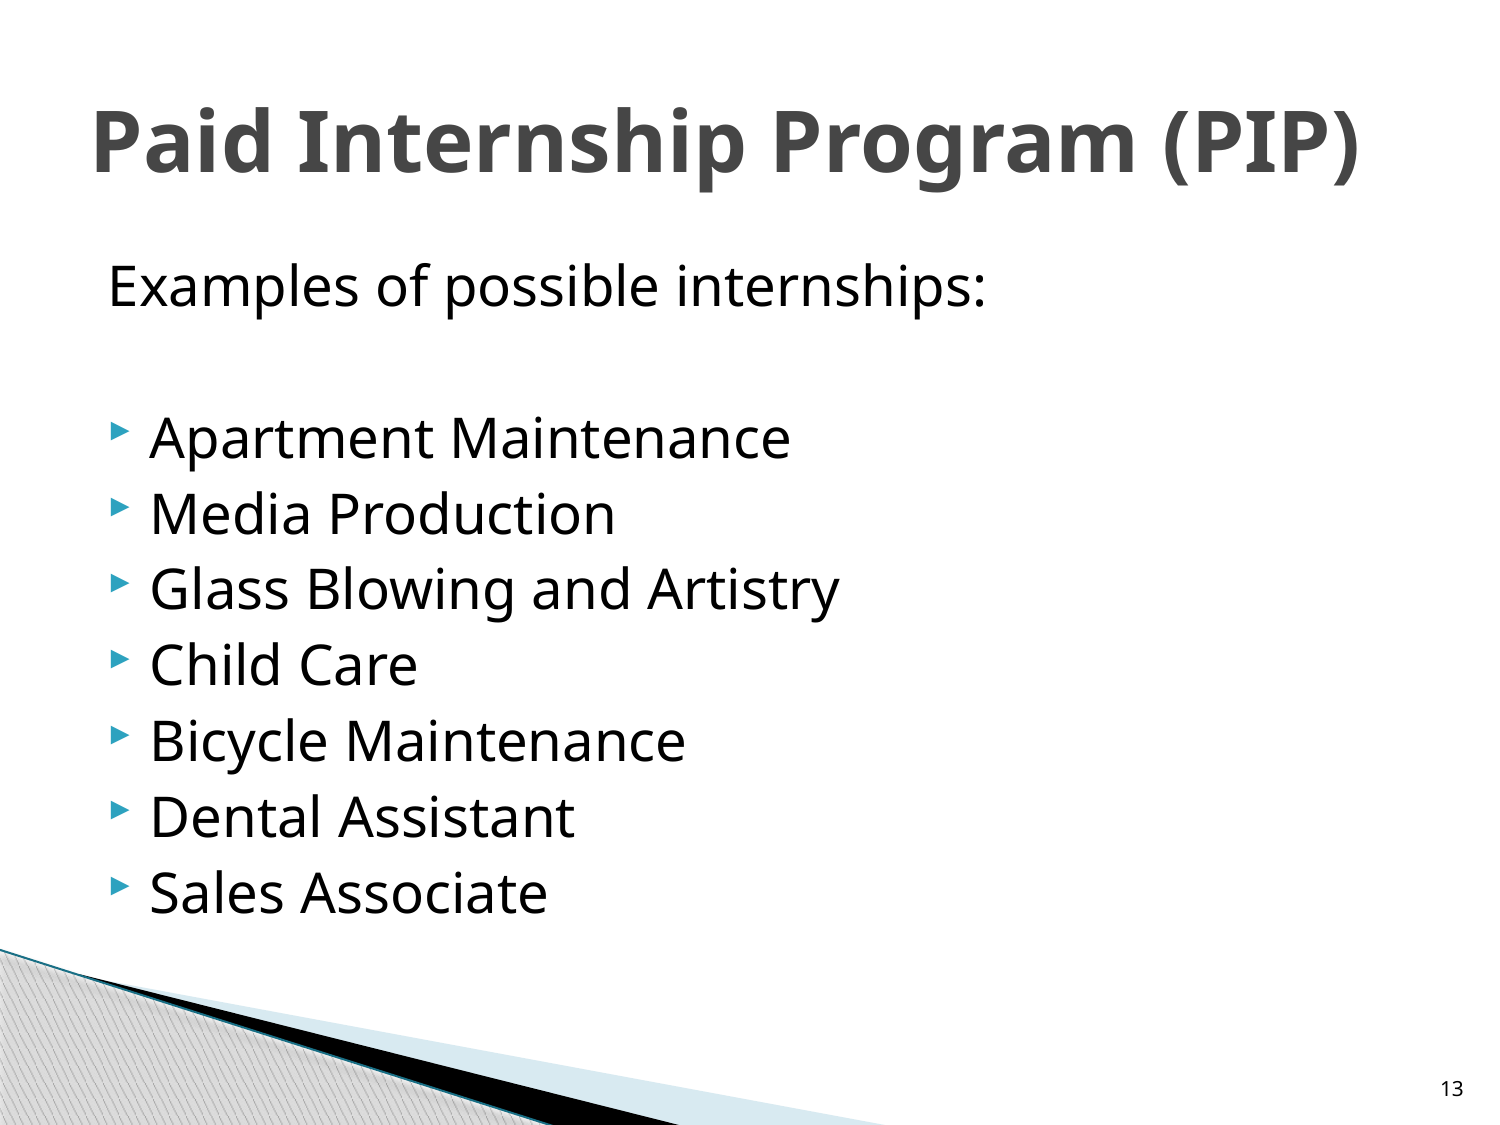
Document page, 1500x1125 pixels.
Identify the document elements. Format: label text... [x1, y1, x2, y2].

list Examples of possible internships: Apartment Maintenance Media Production Glass Blowing and Artistry Child Care Bicycle Maintenance Dental Assistant Sales Associate [75, 243, 1425, 986]
slide_number 13 [1418, 1051, 1479, 1112]
title Paid Internship Program (PIP) [75, 45, 1425, 233]
